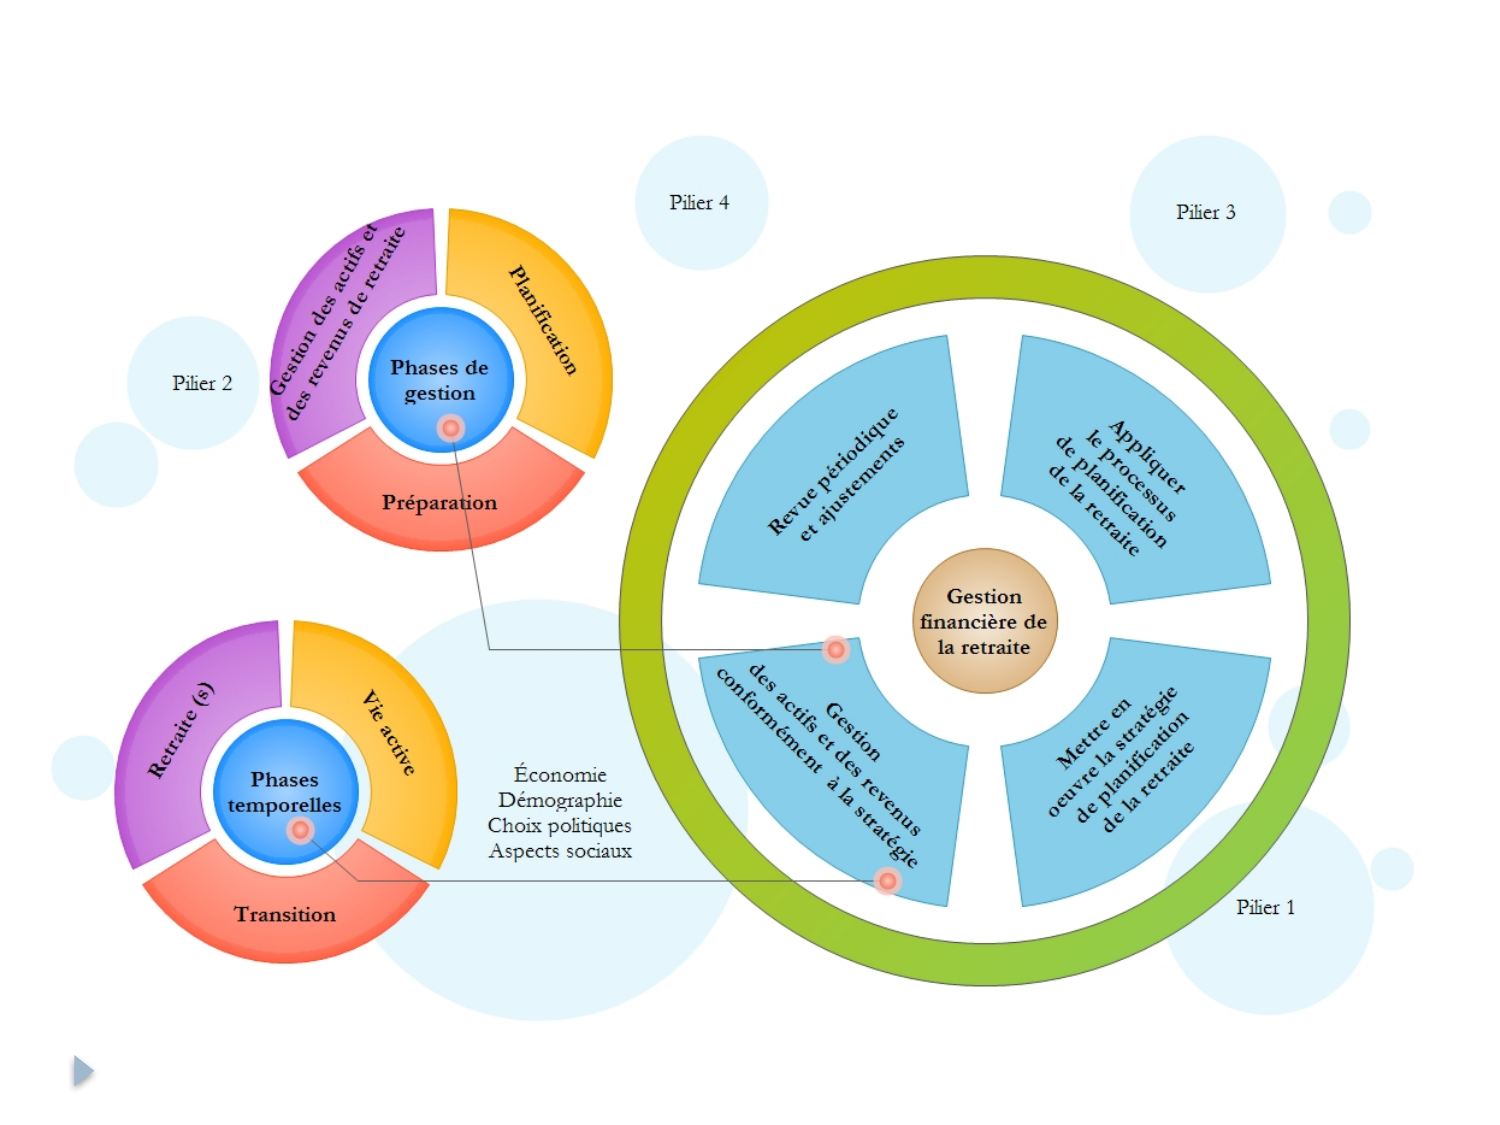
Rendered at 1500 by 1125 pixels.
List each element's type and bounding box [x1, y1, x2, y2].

list [17, 42, 1447, 1054]
